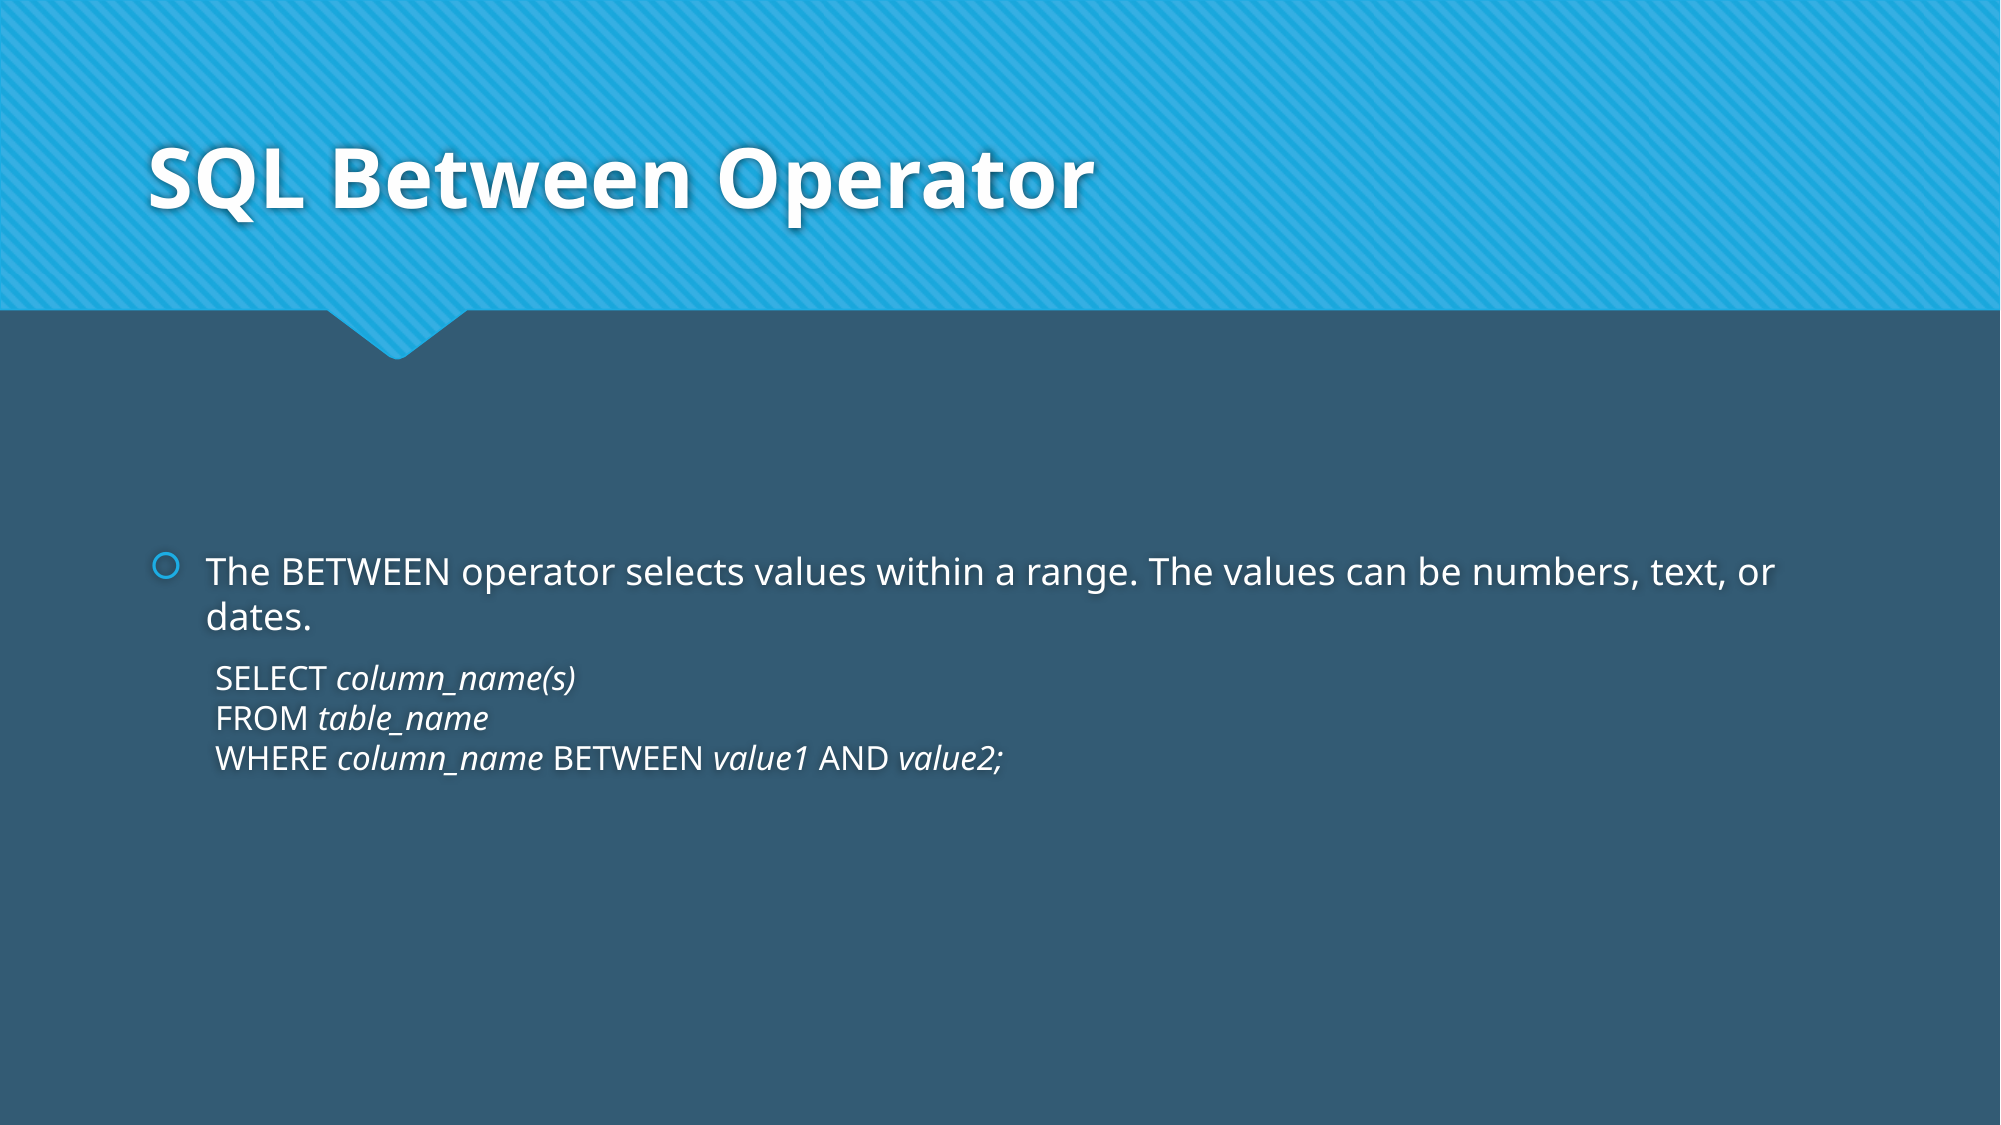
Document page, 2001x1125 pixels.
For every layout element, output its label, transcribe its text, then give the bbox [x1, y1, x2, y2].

list The BETWEEN operator selects values within a range. The values can be numbers, text, or dates. SELECT column_name(s) FROM table_name WHERE column_name BETWEEN value1 AND value2; [134, 364, 1866, 962]
title SQL Between Operator [132, 73, 1868, 233]
